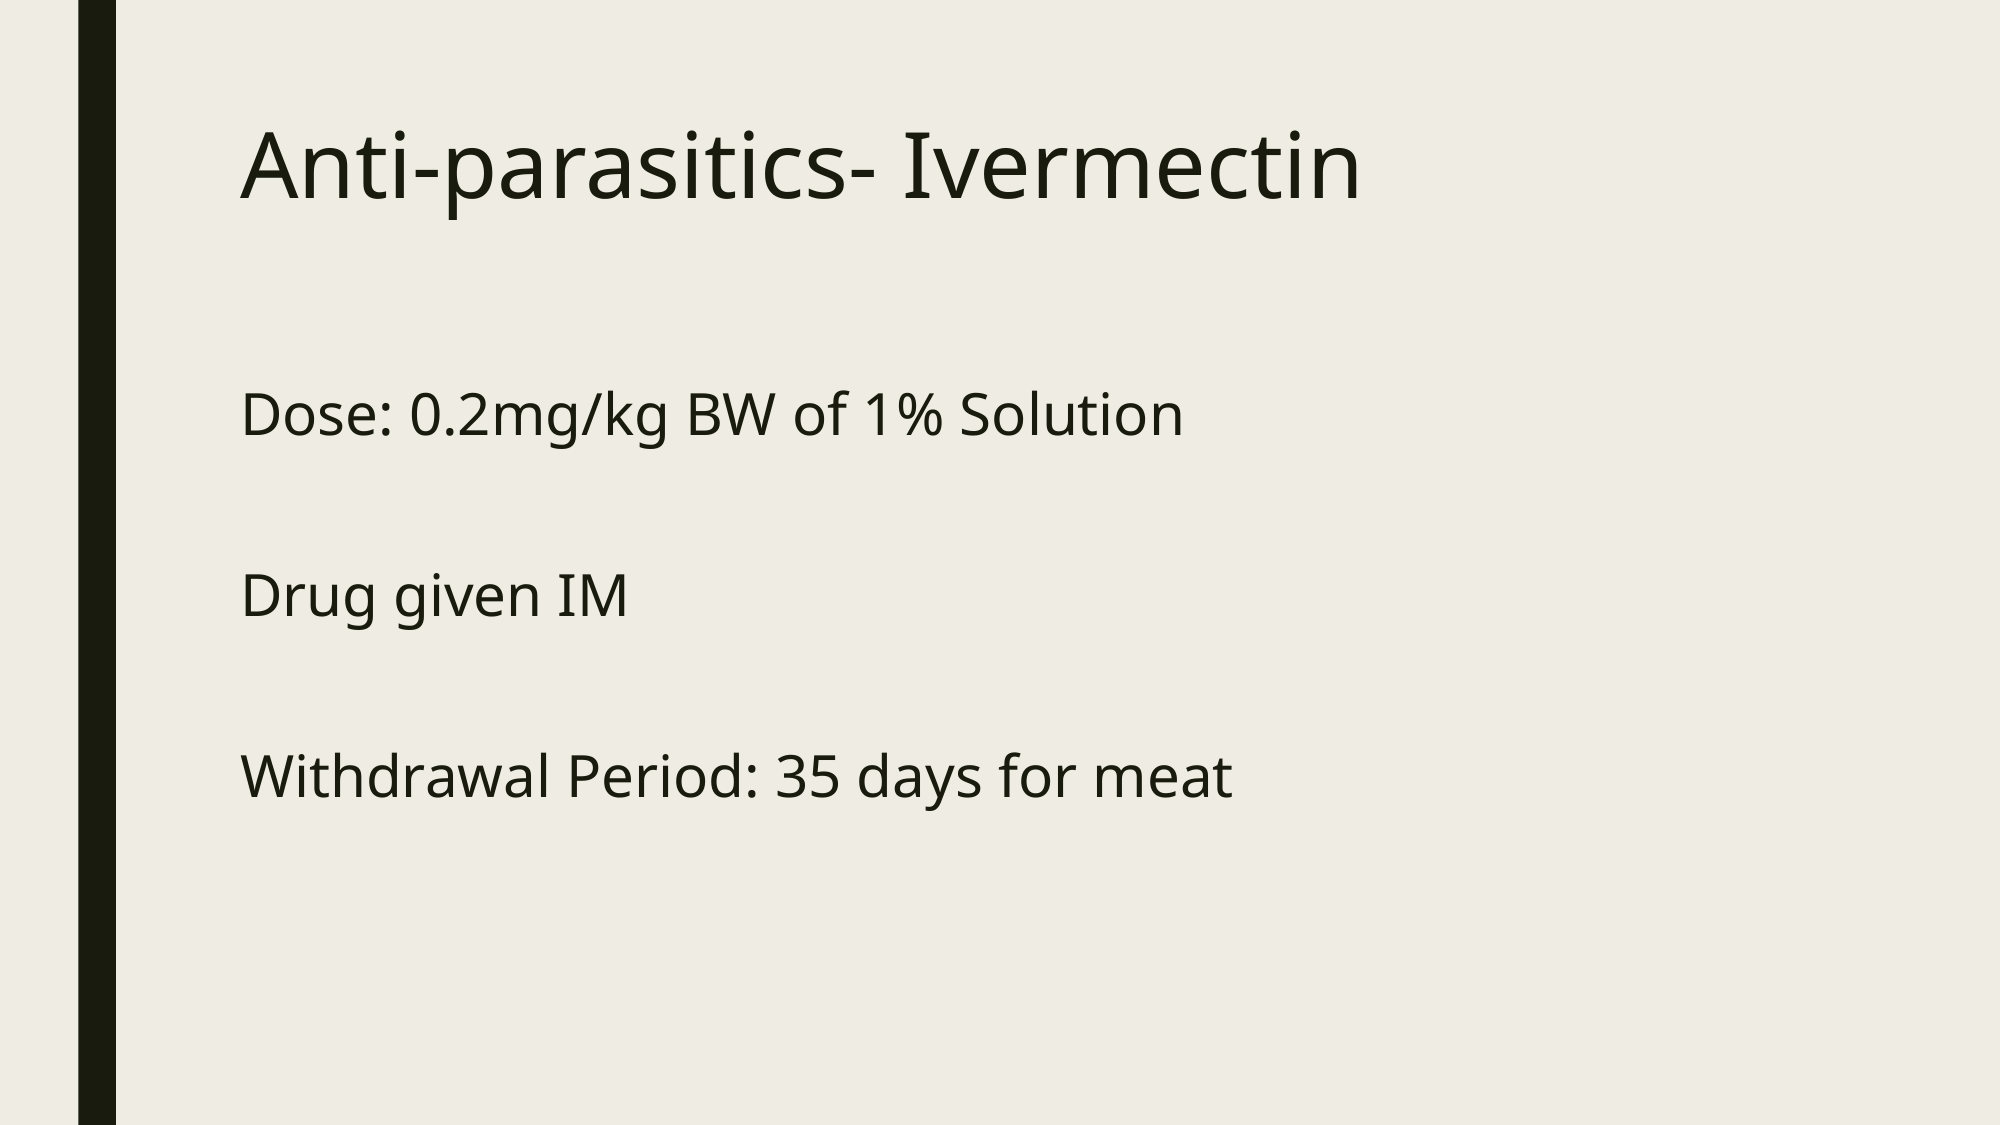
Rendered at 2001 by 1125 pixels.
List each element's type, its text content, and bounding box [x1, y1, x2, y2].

title Anti-parasitics- Ivermectin [225, 112, 1800, 357]
list Dose: 0.2mg/kg BW of 1% Solution Drug given IM Withdrawal Period: 35 days for meat [225, 375, 1800, 963]
